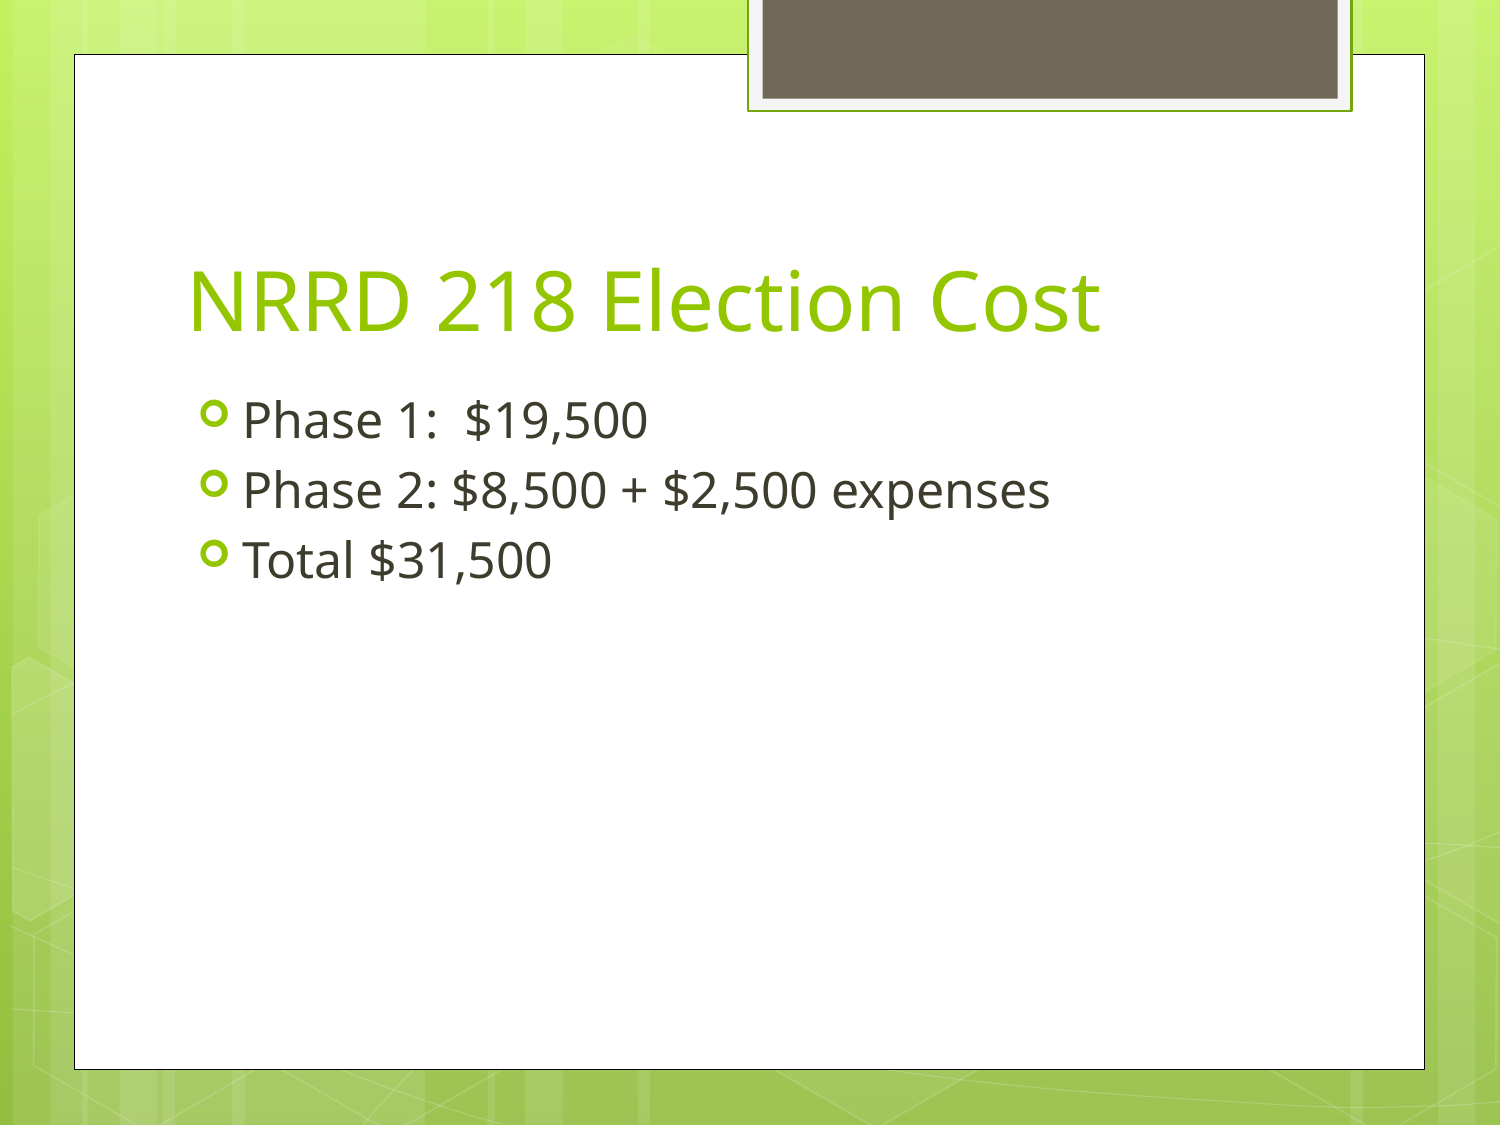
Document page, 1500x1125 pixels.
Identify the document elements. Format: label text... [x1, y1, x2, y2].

list Phase 1: $19,500 Phase 2: $8,500 + $2,500 expenses Total $31,500 [171, 381, 1283, 957]
title NRRD 218 Election Cost [171, 168, 1324, 357]
